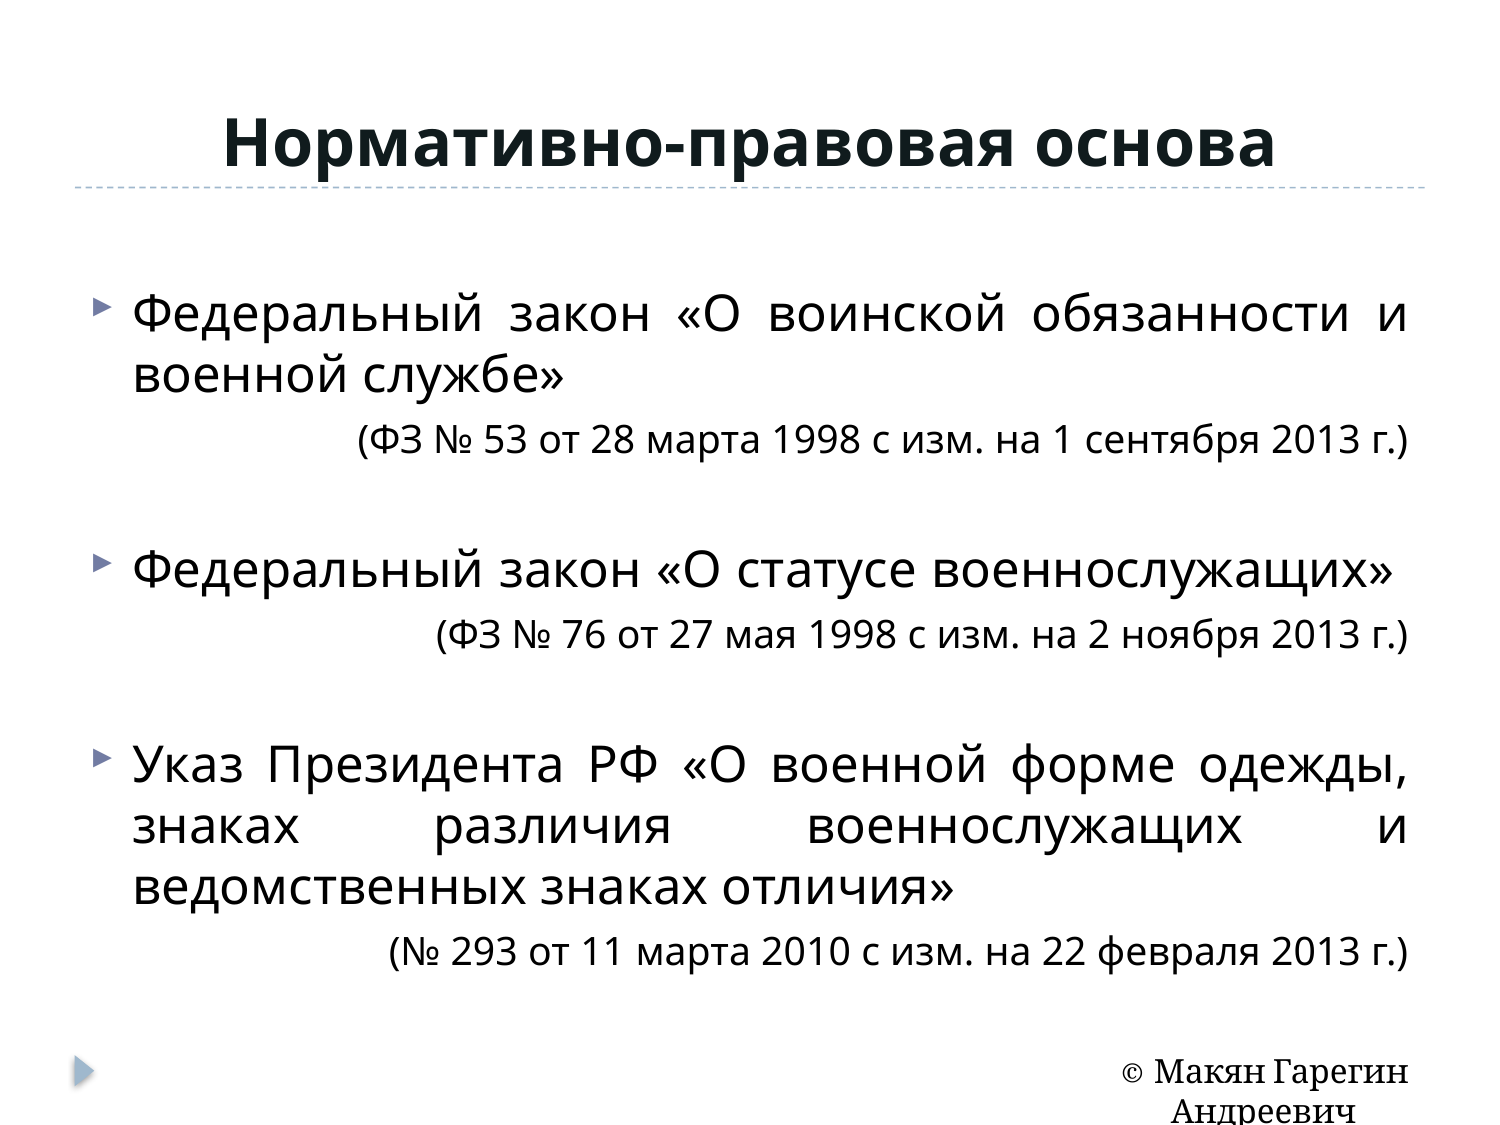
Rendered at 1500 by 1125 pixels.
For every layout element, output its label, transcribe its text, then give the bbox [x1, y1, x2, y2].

text_box © Макян Гарегин Андреевич [1027, 1042, 1500, 1125]
list Федеральный закон «О воинской обязанности и военной службе» (ФЗ № 53 от 28 марта 1998 с изм. на 1 сентября 2013 г.) Федеральный закон «О статусе военнослужащих» (ФЗ № 76 от 27 мая 1998 с изм. на 2 ноября 2013 г.) Указ Президента РФ «О военной форме одежды, знаках различия военнослужащих и ведомственных знаках отличия» (№ 293 от 11 марта 2010 с изм. на 22 февраля 2013 г.) [75, 200, 1425, 1010]
title Нормативно-правовая основа [75, 24, 1425, 188]
